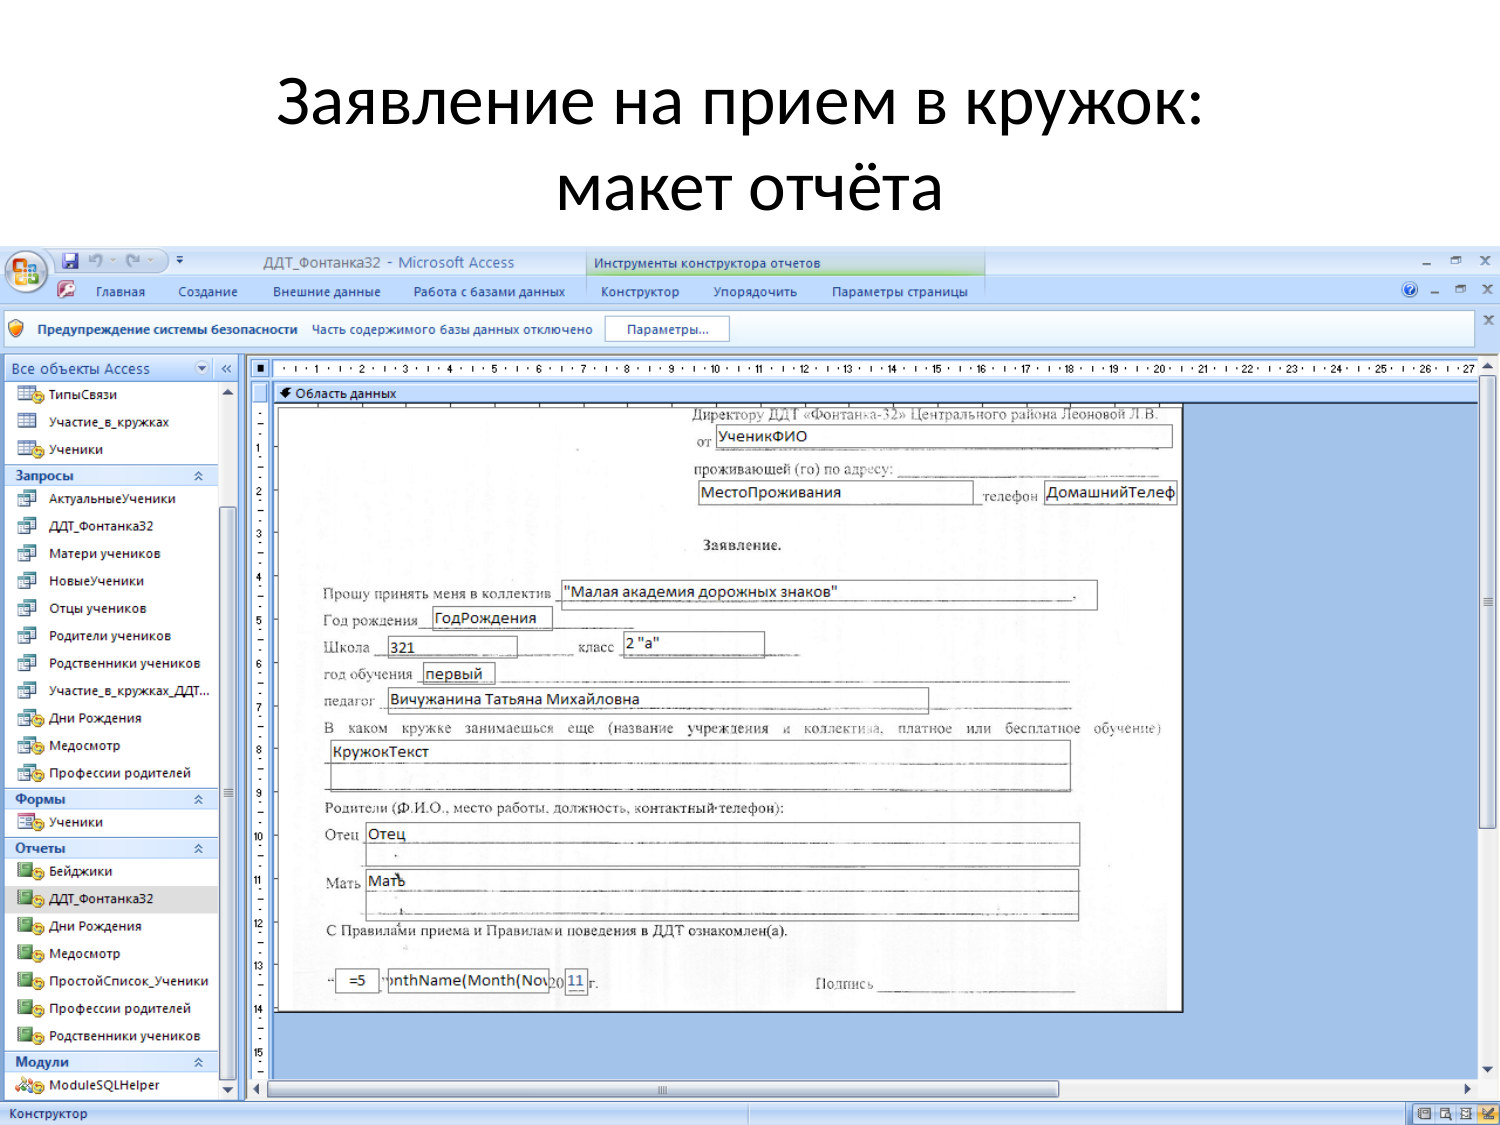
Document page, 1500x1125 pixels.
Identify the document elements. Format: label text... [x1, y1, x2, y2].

picture [0, 245, 1500, 1125]
title Заявление на прием в кружок: макет отчёта [75, 45, 1425, 233]
